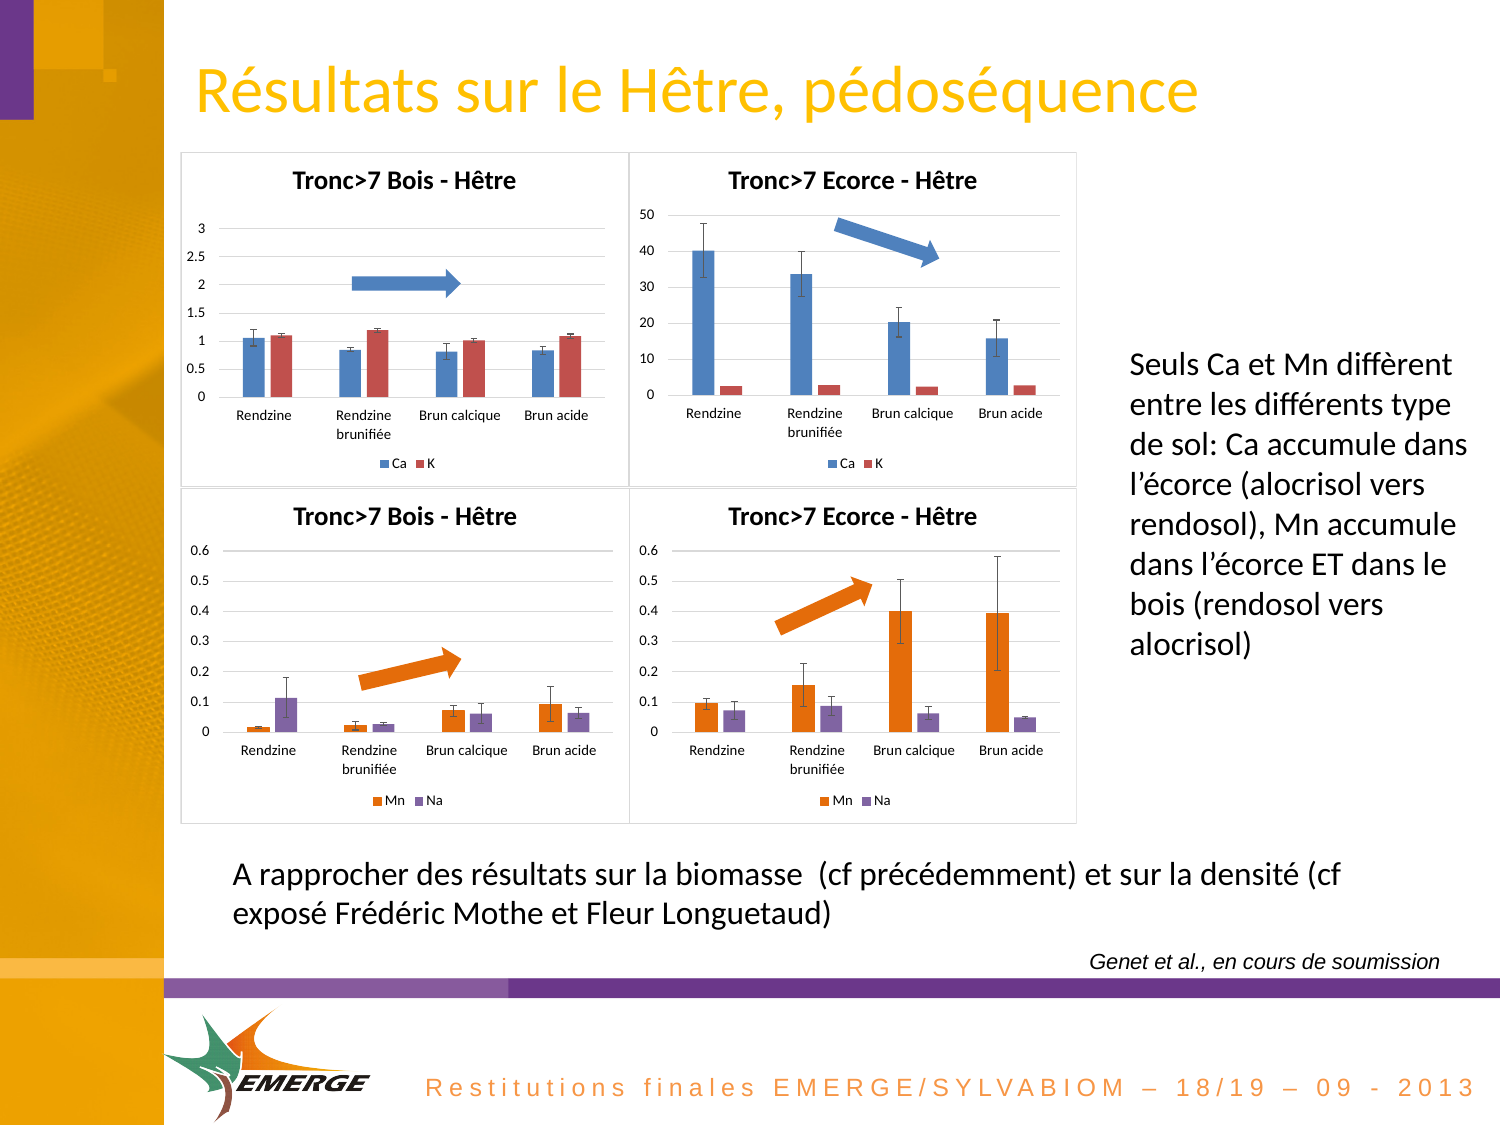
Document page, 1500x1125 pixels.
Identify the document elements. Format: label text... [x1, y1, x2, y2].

text_box Genet et al., en cours de soumission [1074, 940, 1493, 982]
footer Restitutions finales EMERGE/SYLVABIOM – 18/19 – 09 - 2013 [406, 1056, 1493, 1117]
text_box A rapprocher des résultats sur la biomasse (cf précédemment) et sur la densité (cf exposé Frédéric Mothe et Fleur Longuetaud) [217, 844, 1402, 940]
text_box Seuls Ca et Mn diffèrent entre les différents type de sol: Ca accumule dans l’écorce (alocrisol vers rendosol), Mn accumule dans l’écorce ET dans le bois (rendosol vers alocrisol) [1114, 335, 1493, 670]
title Résultats sur le Hêtre, pédoséquence [180, 35, 1426, 137]
picture [0, 0, 1500, 1125]
